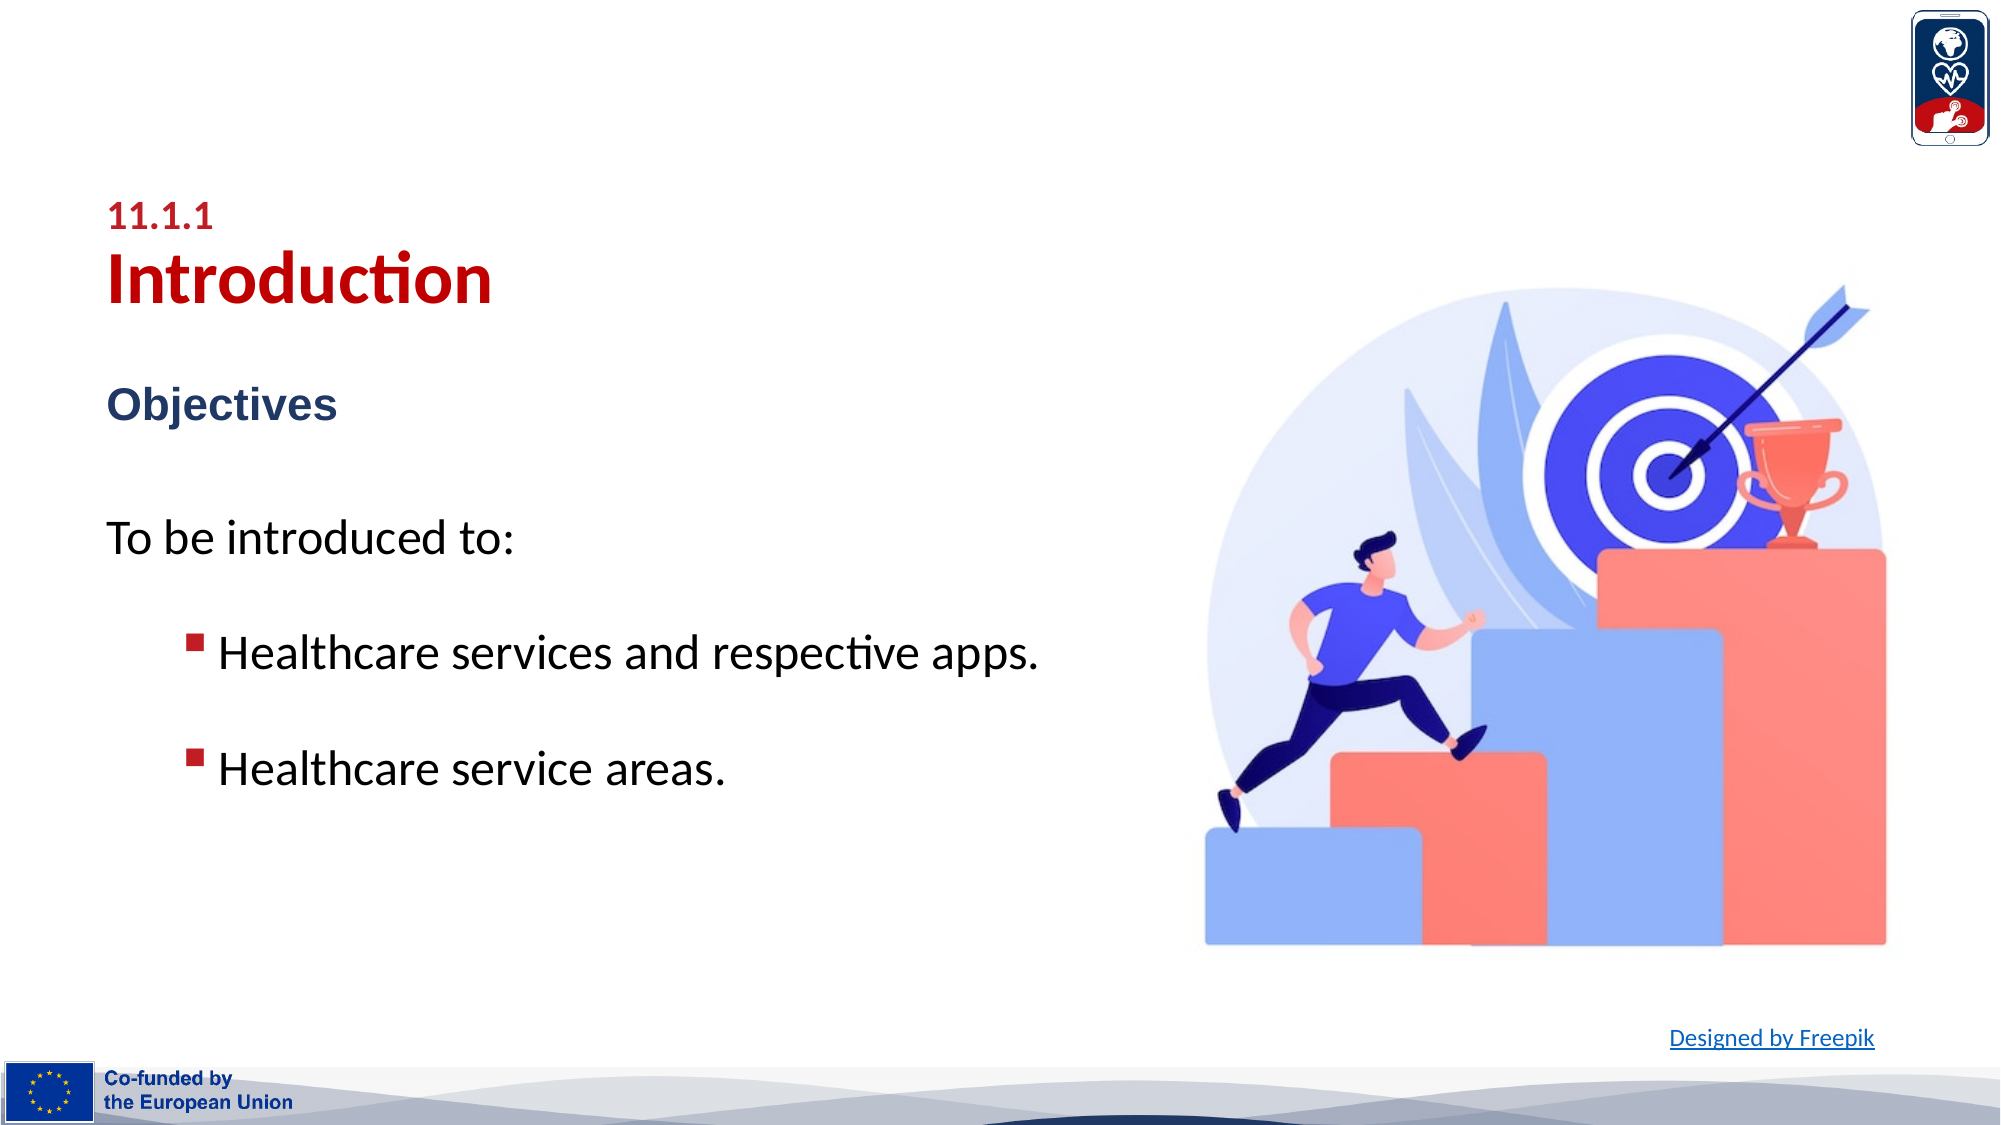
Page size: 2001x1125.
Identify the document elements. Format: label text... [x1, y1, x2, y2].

list To be introduced to: Healthcare services and respective apps. Healthcare service areas. [91, 467, 1093, 1037]
text_box Designed by Freepik [888, 1014, 1890, 1059]
picture [0, 1058, 2001, 1125]
title 11.1.1 Introduction [91, 183, 1093, 330]
list Objectives [91, 354, 938, 437]
picture [1093, 177, 1999, 1054]
picture [1911, 10, 1990, 146]
